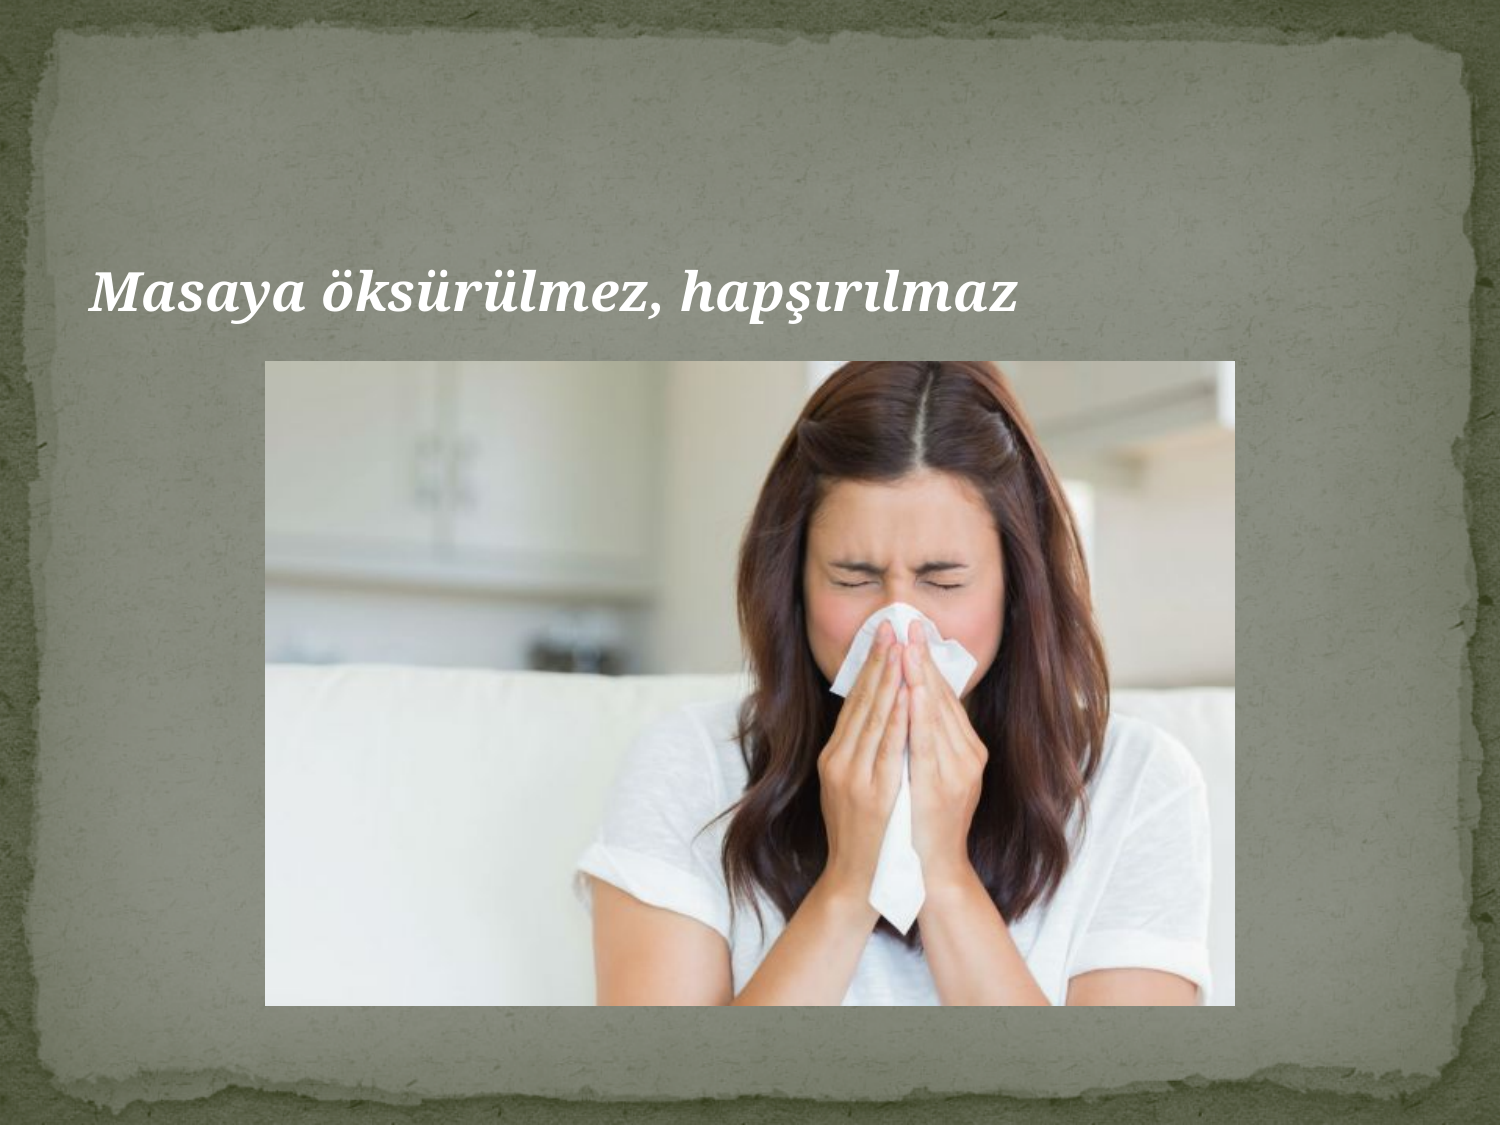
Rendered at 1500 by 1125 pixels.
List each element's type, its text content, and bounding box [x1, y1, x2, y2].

list Masaya öksürülmez, hapşırılmaz [75, 249, 1425, 1000]
picture [265, 361, 1235, 1006]
title [74, 24, 1425, 225]
